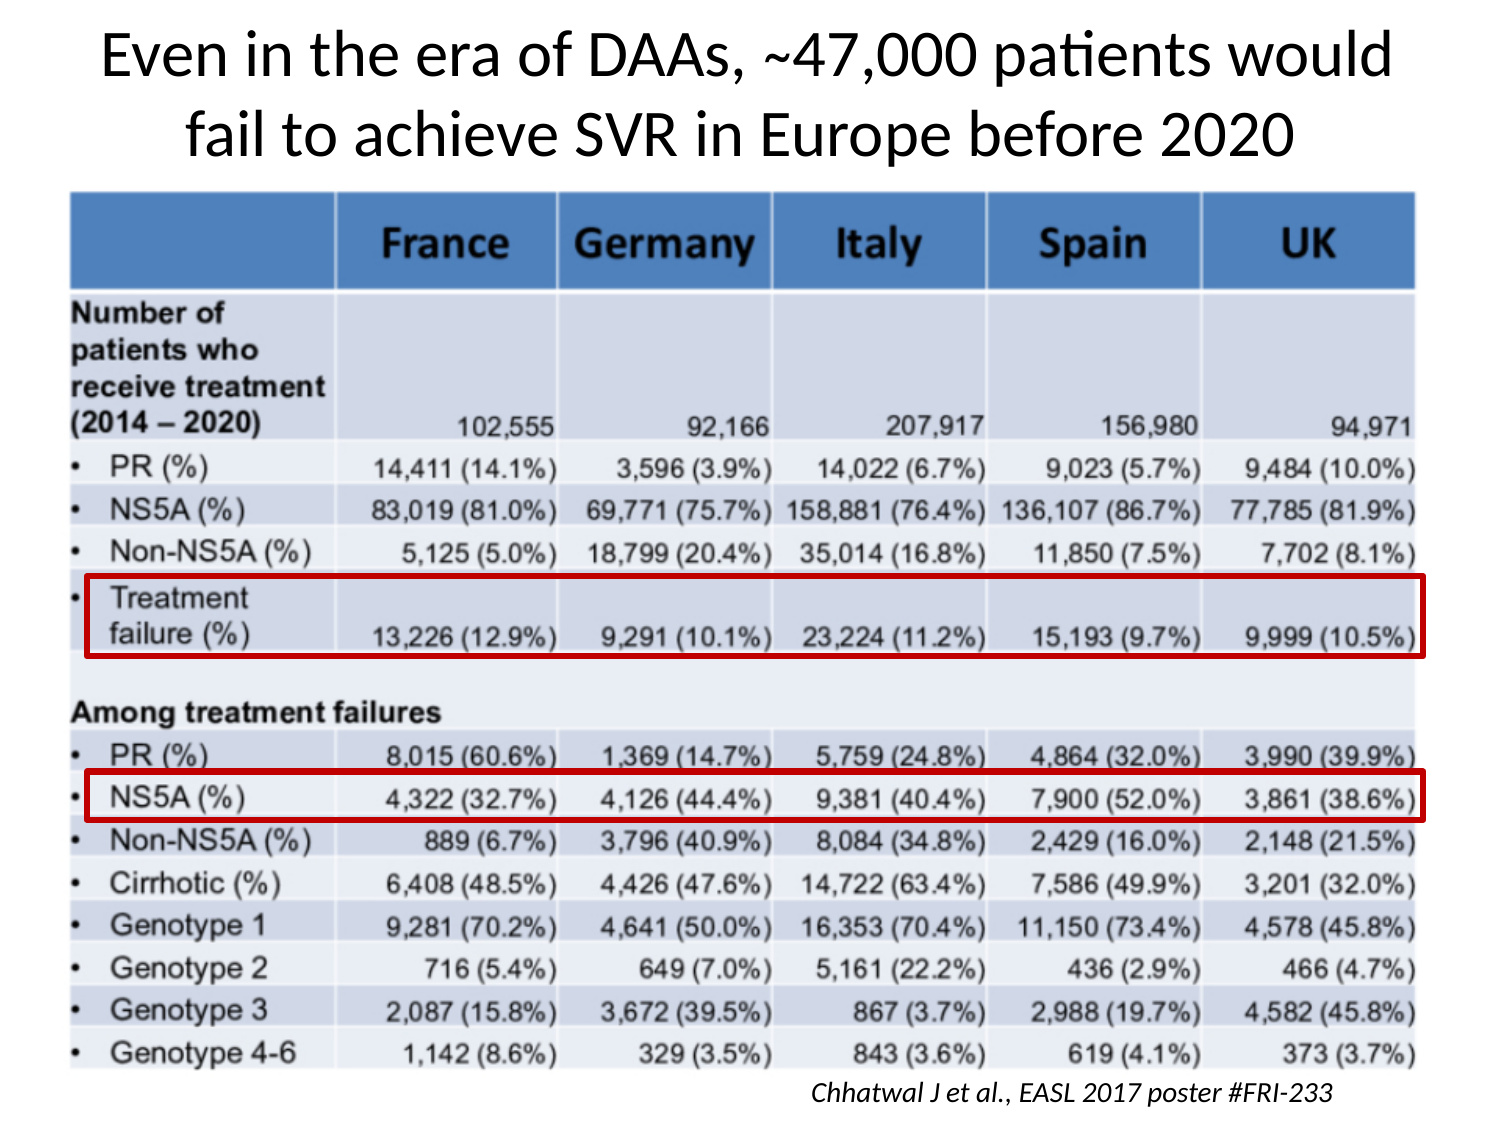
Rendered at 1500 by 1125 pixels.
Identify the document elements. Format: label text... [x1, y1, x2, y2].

text_box Even in the era of DAAs, ̴ 47,000 patients would fail to achieve SVR in Europe before 2020 [40, 1, 1456, 177]
text_box Chhatwal J et al., EASL 2017 poster #FRI-233 [796, 1093, 1349, 1117]
picture [59, 176, 1437, 1085]
